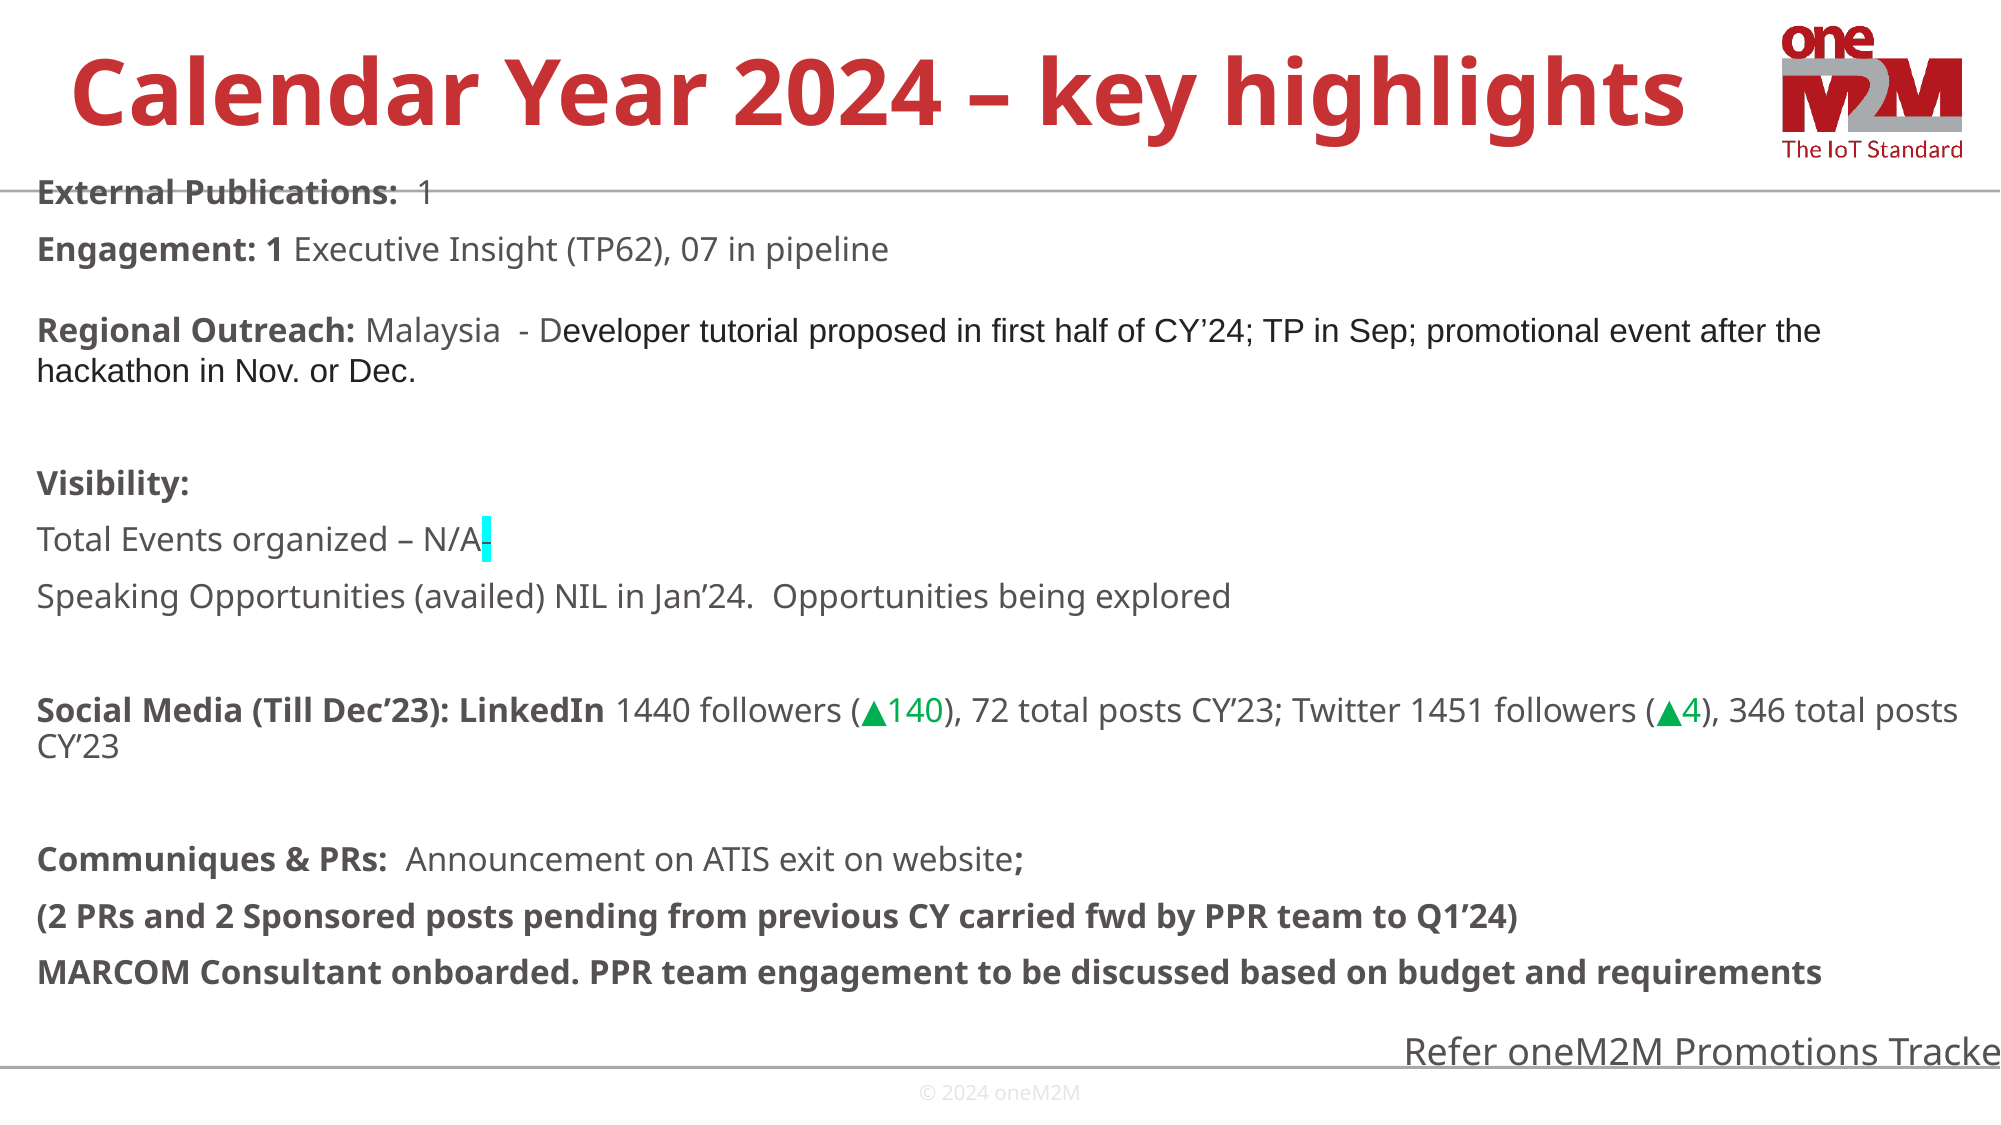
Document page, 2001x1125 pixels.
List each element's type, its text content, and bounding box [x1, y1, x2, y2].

text_box Refer oneM2M Promotions Tracker [1388, 1020, 2000, 1086]
picture [1772, 17, 1971, 161]
title Calendar Year 2024 – key highlights [54, 0, 1765, 161]
footer © 2024 oneM2M [662, 1042, 1338, 1103]
text_box External Publications: 1 Engagement: 1 Executive Insight (TP62), 07 in pipeline Regional Outreach: Malaysia - Developer tutorial proposed in first half of CY’24; TP in Sep; promotional event after the hackathon in Nov. or Dec. Visibility: Total Events organized – N/A Speaking Opportunities (availed) NIL in Jan’24. Opportunities being explored Social Media (Till Dec’23): LinkedIn 1440 followers (▲140), 72 total posts CY’23; Twitter 1451 followers (▲4), 346 total posts CY’23 Communiques & PRs: Announcement on ATIS exit on website; (2 PRs and 2 Sponsored posts pending from previous CY carried fwd by PPR team to Q1’24) MARCOM Consultant onboarded. PPR team engagement to be discussed based on budget and requirements [21, 161, 2000, 1008]
